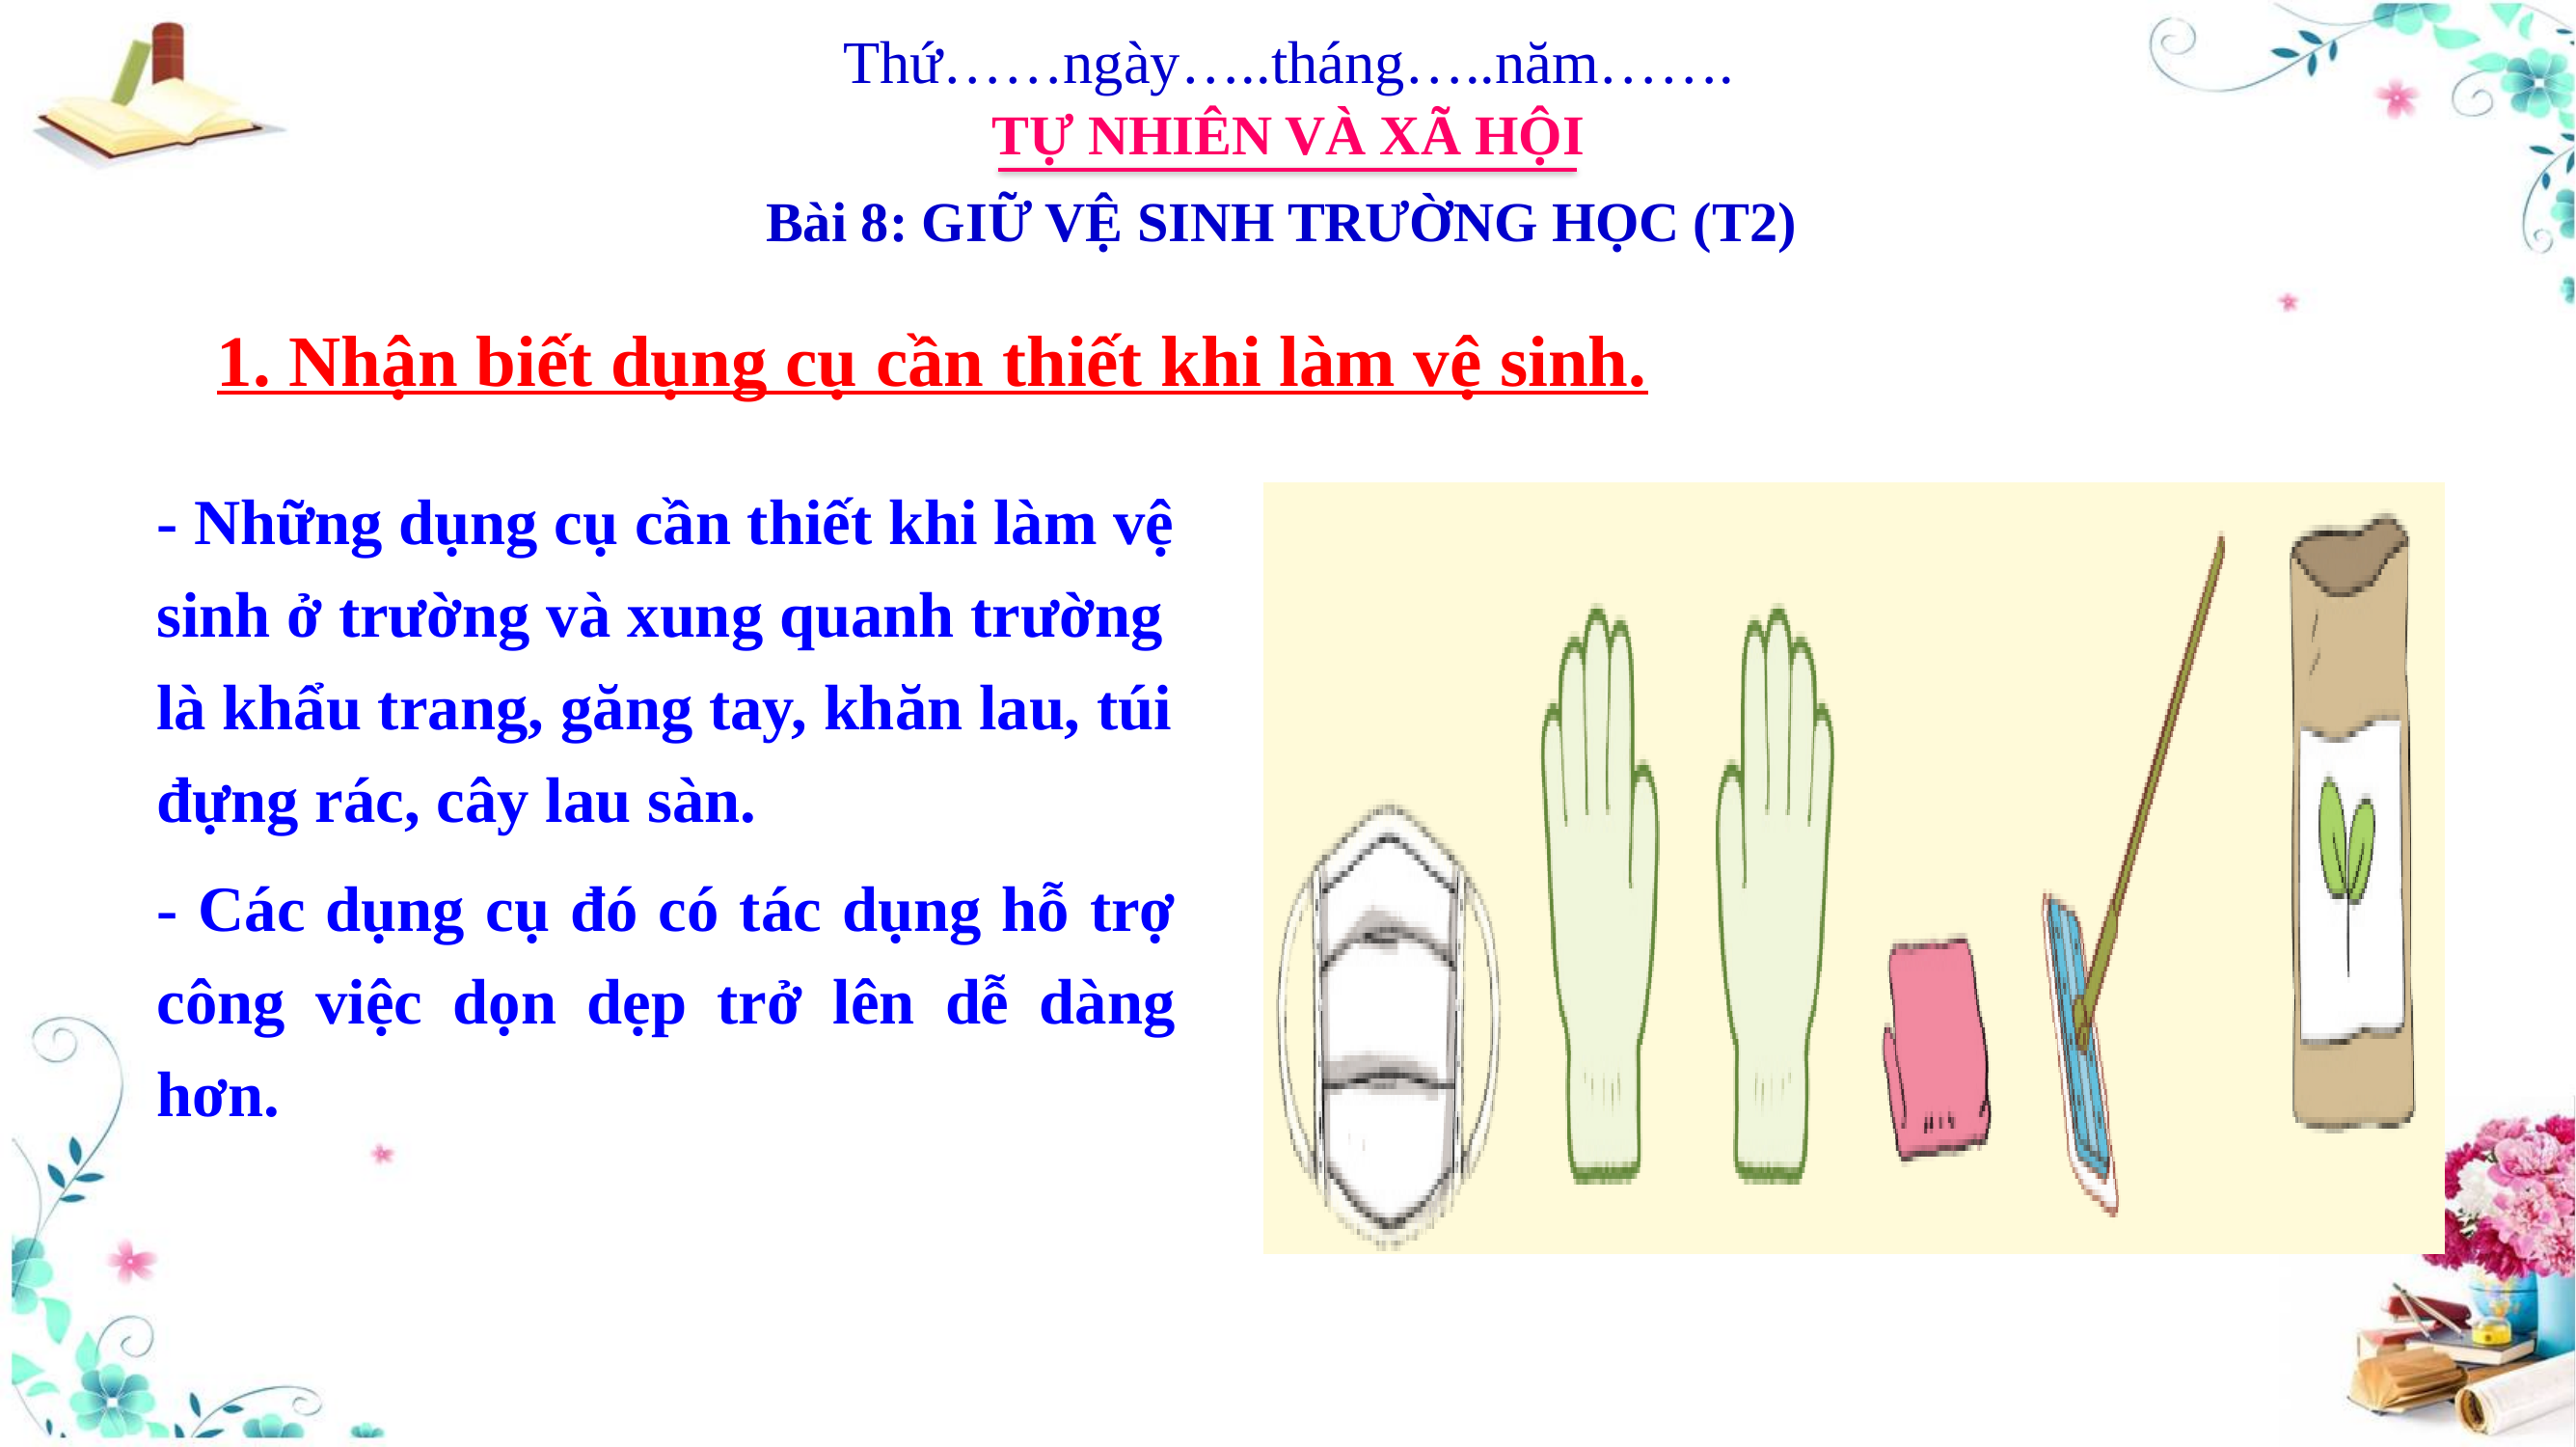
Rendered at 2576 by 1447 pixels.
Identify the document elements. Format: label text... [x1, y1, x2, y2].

text_box Bài 8: GIỮ VỆ SINH TRƯỜNG HỌC (T2) [672, 173, 1890, 264]
picture [0, 0, 2576, 1447]
text_box 1. Nhận biết dụng cụ cần thiết khi làm vệ sinh. [202, 307, 2291, 409]
text_box - Những dụng cụ cần thiết khi làm vệ sinh ở trường và xung quanh trường là khẩu trang, găng tay, khăn lau, túi đựng rác, cây lau sàn. - Các dụng cụ đó có tác dụng hỗ trợ công việc dọn dẹp trở lên dễ dàng hơn. [142, 457, 1191, 1136]
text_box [824, 15, 1755, 175]
